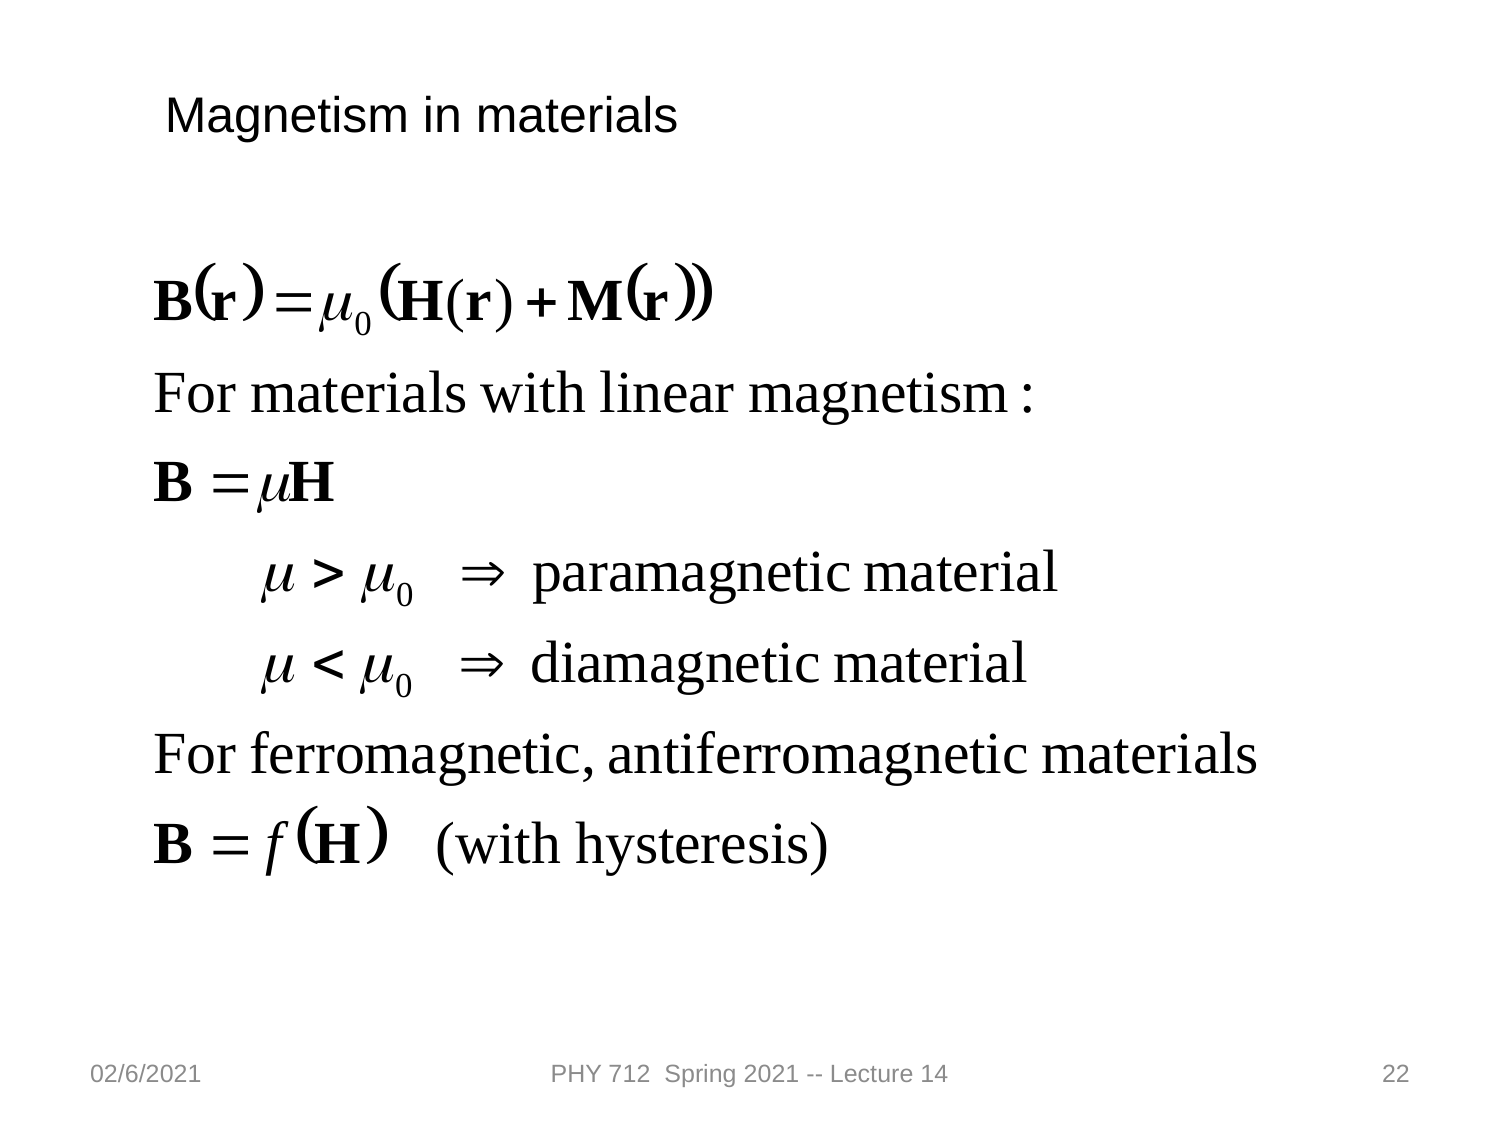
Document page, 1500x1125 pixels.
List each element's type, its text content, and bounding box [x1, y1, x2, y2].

text_box Magnetism in materials [150, 74, 1313, 150]
footer PHY 712 Spring 2021 -- Lecture 14 [512, 1042, 988, 1103]
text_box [144, 262, 1272, 891]
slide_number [75, 1042, 425, 1103]
slide_number 22 [1074, 1042, 1425, 1103]
